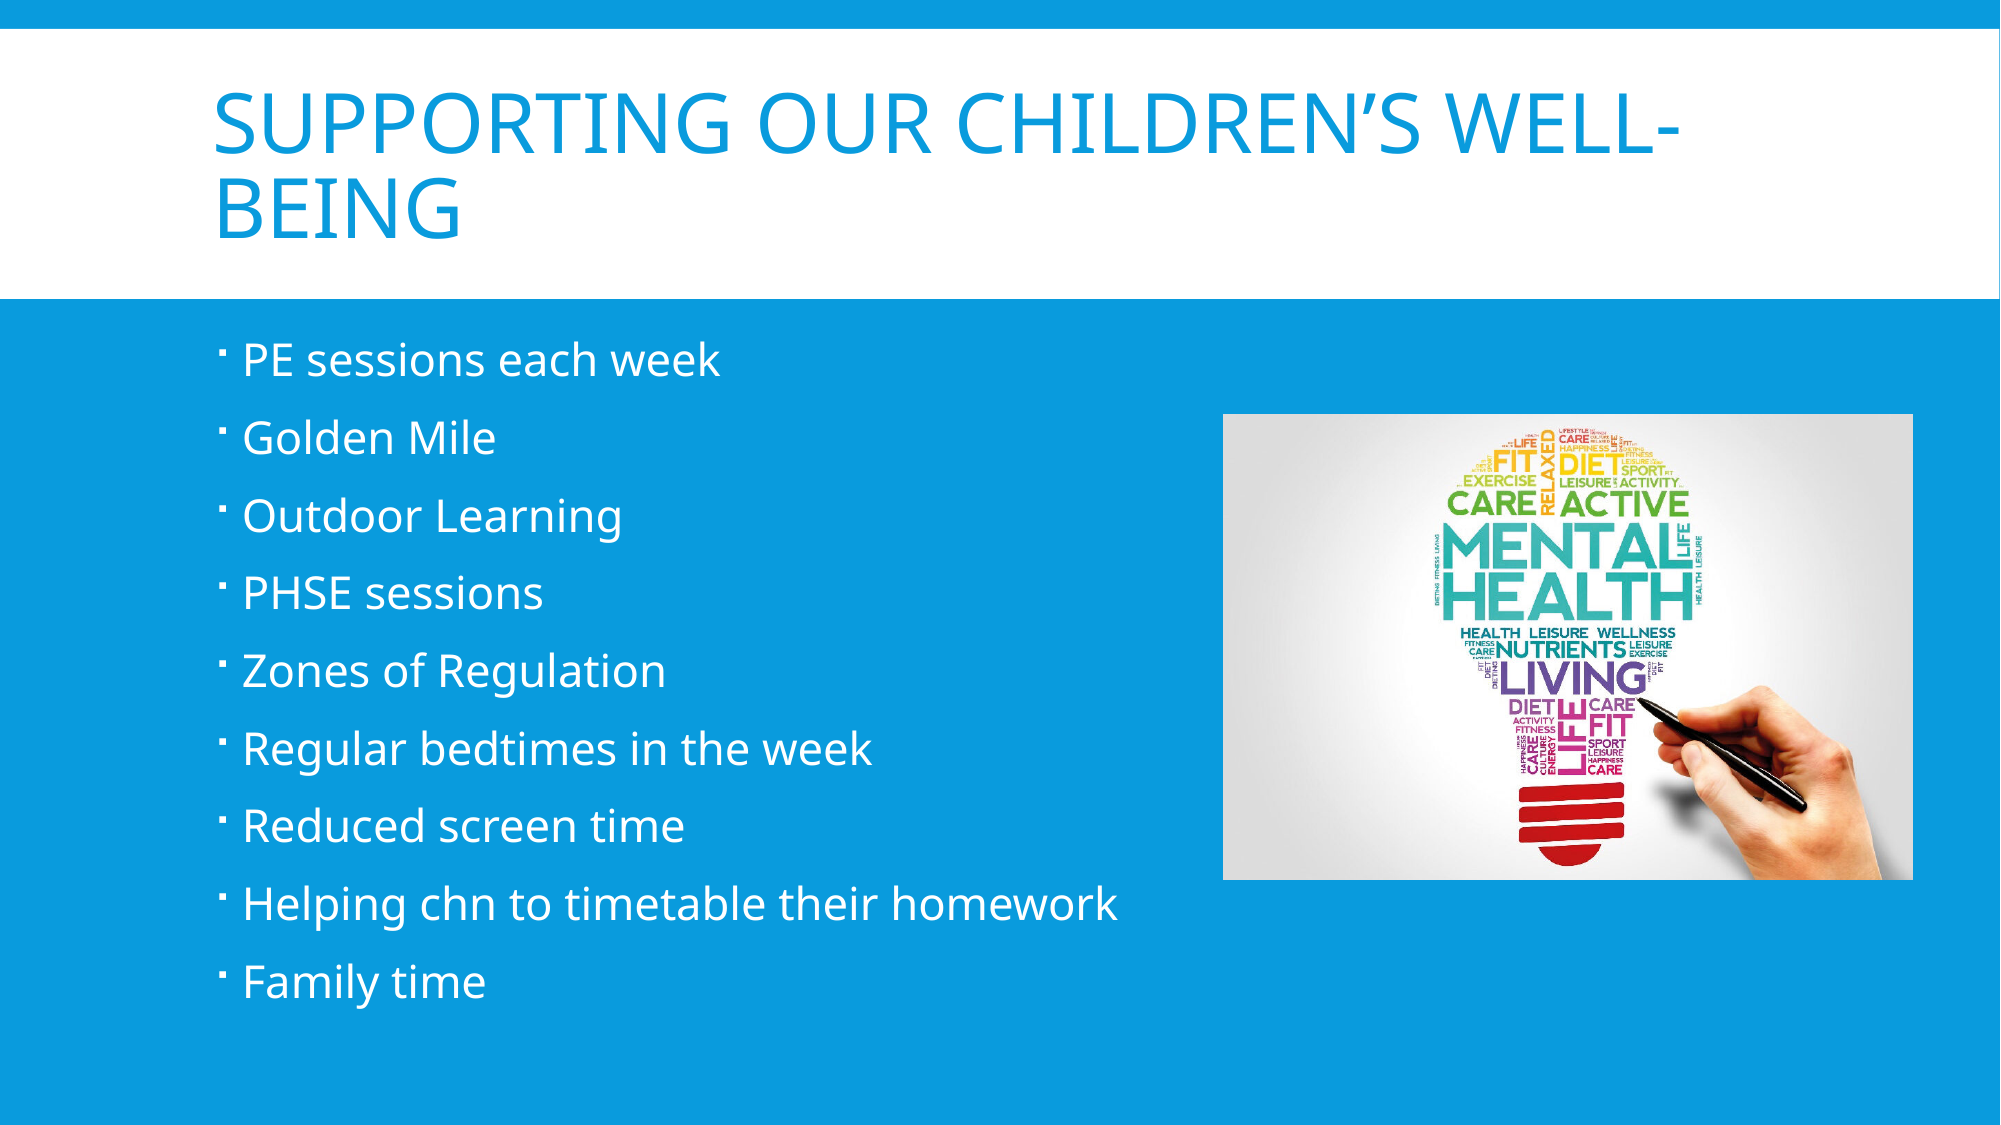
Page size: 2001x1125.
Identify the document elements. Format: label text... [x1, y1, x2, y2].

picture [1224, 415, 1912, 879]
title Supporting our children’s well-being [197, 46, 1803, 295]
list PE sessions each week Golden Mile Outdoor Learning PHSE sessions Zones of Regulation Regular bedtimes in the week Reduced screen time Helping chn to timetable their homework Family time [197, 329, 1803, 1020]
